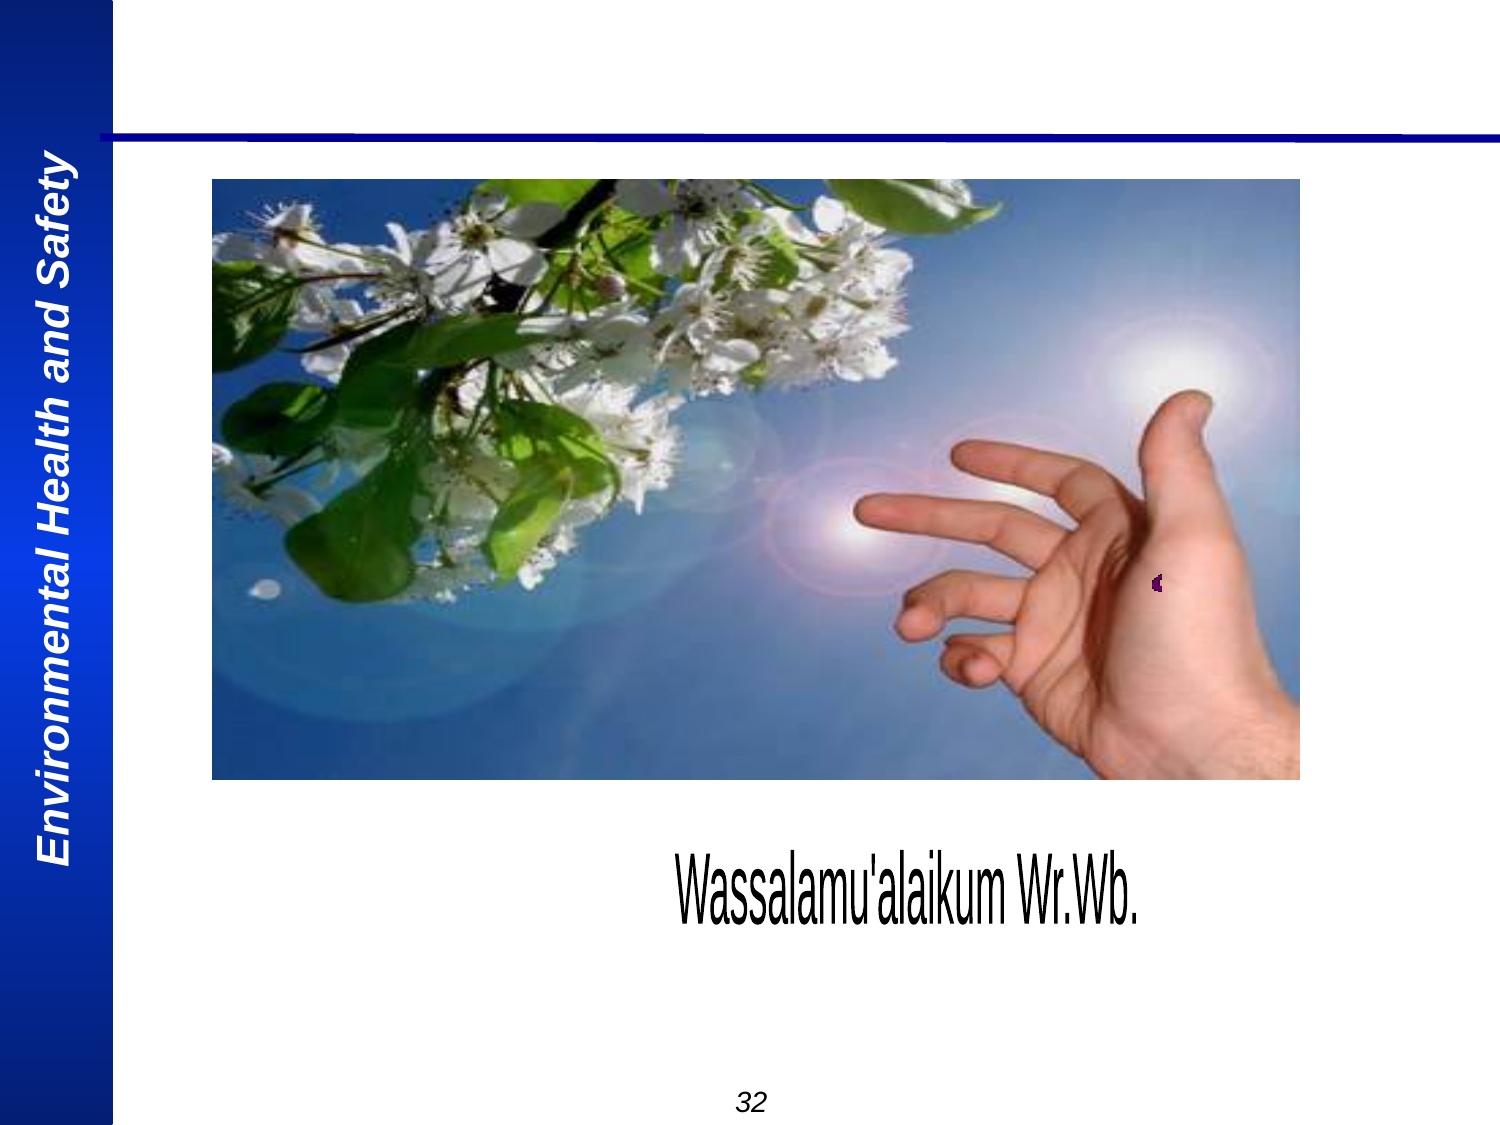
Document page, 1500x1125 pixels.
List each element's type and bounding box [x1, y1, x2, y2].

picture [73, 179, 1301, 868]
